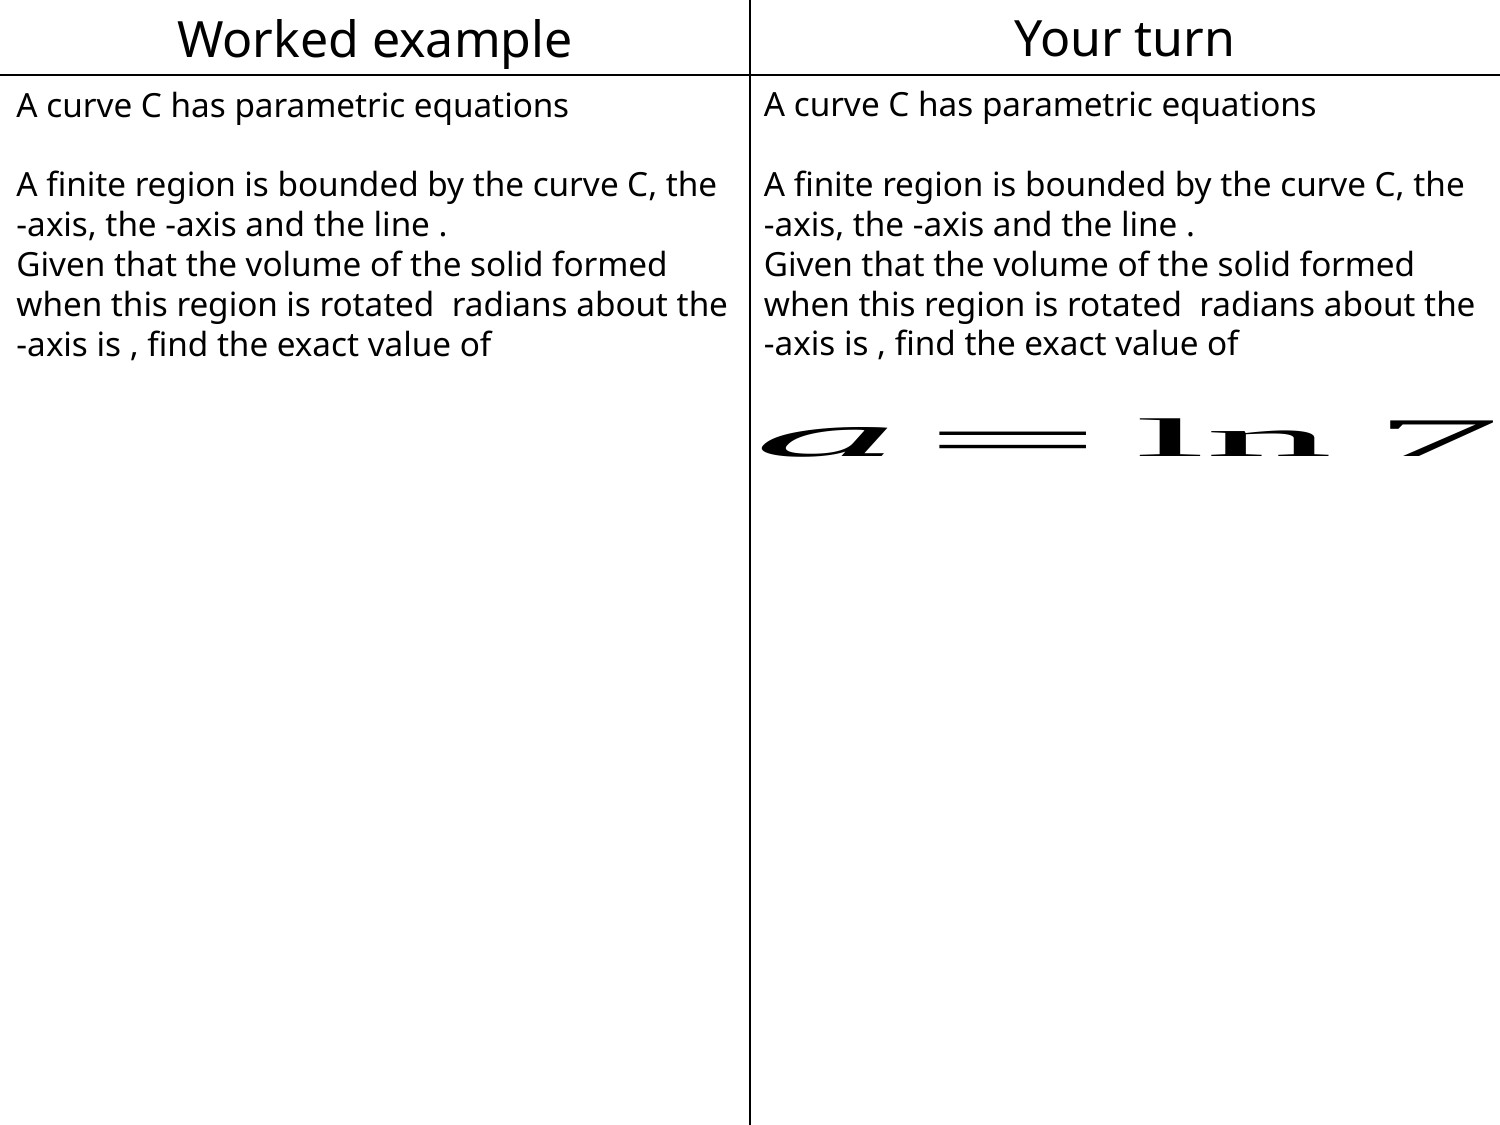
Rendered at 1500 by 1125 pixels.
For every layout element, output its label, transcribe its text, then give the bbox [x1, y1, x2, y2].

text_box Your turn [751, 0, 1500, 74]
text_box Worked example [0, 0, 749, 74]
